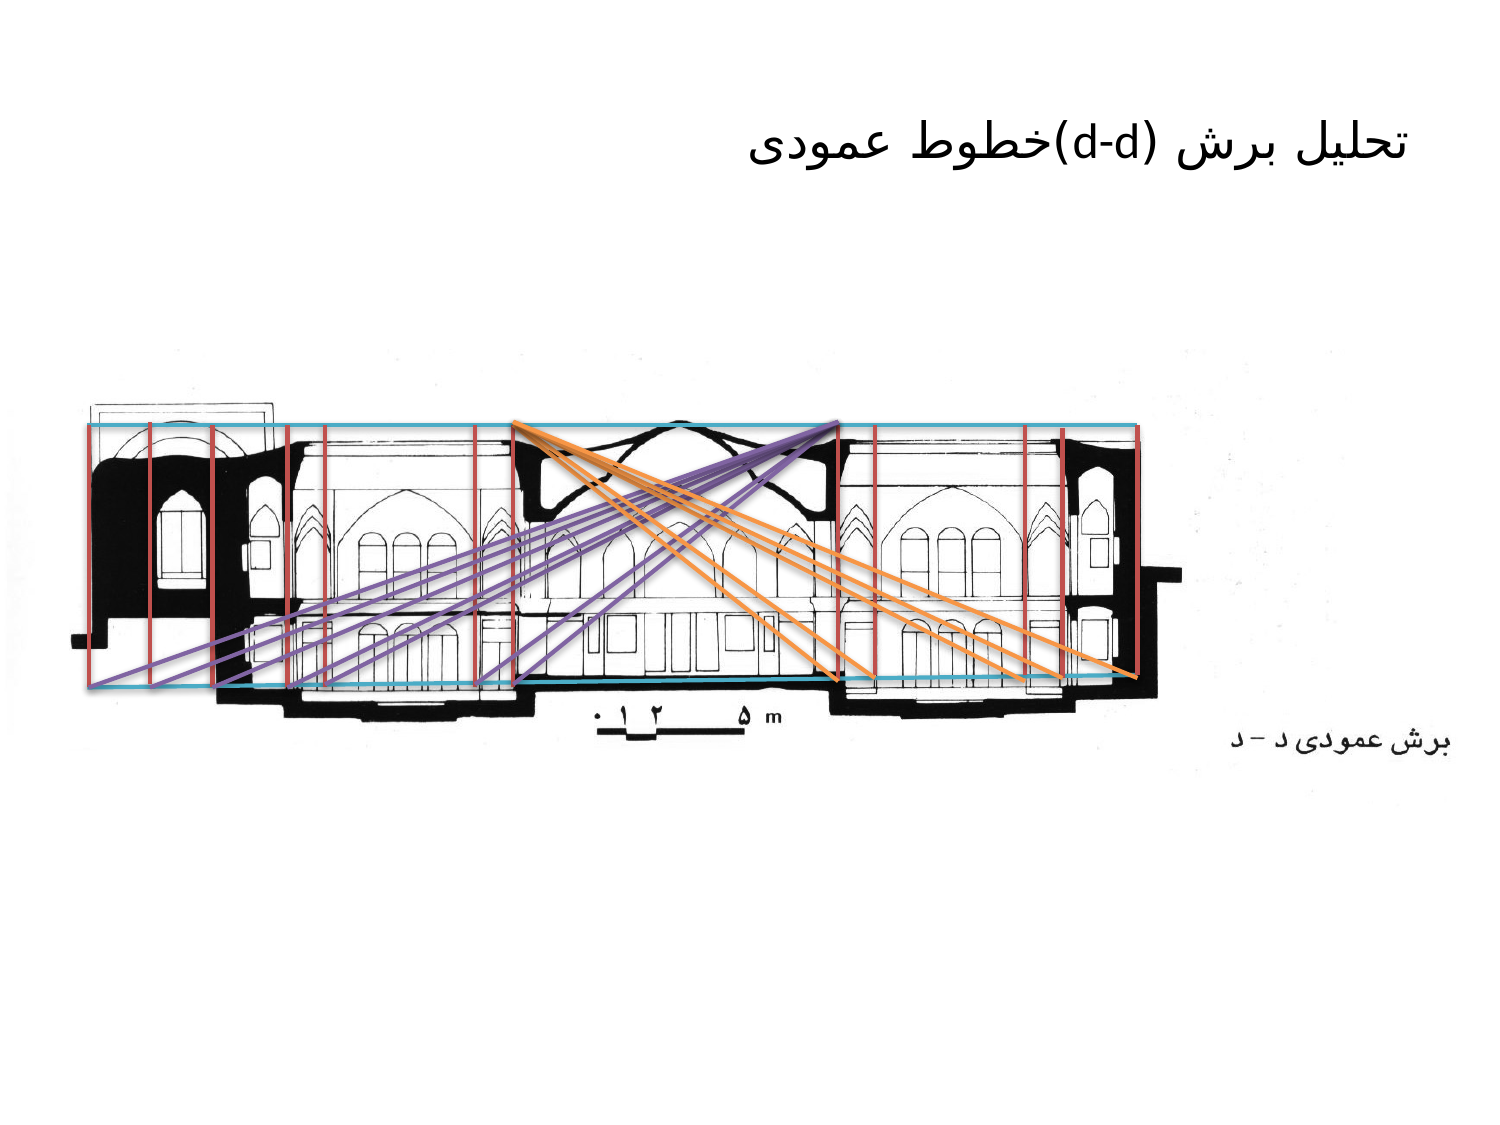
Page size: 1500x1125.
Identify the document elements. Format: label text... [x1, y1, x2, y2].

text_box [88, 421, 508, 688]
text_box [513, 421, 1138, 679]
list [0, 349, 1476, 827]
title تحلیل برش (d-d)خطوط عمودی [75, 45, 1425, 233]
